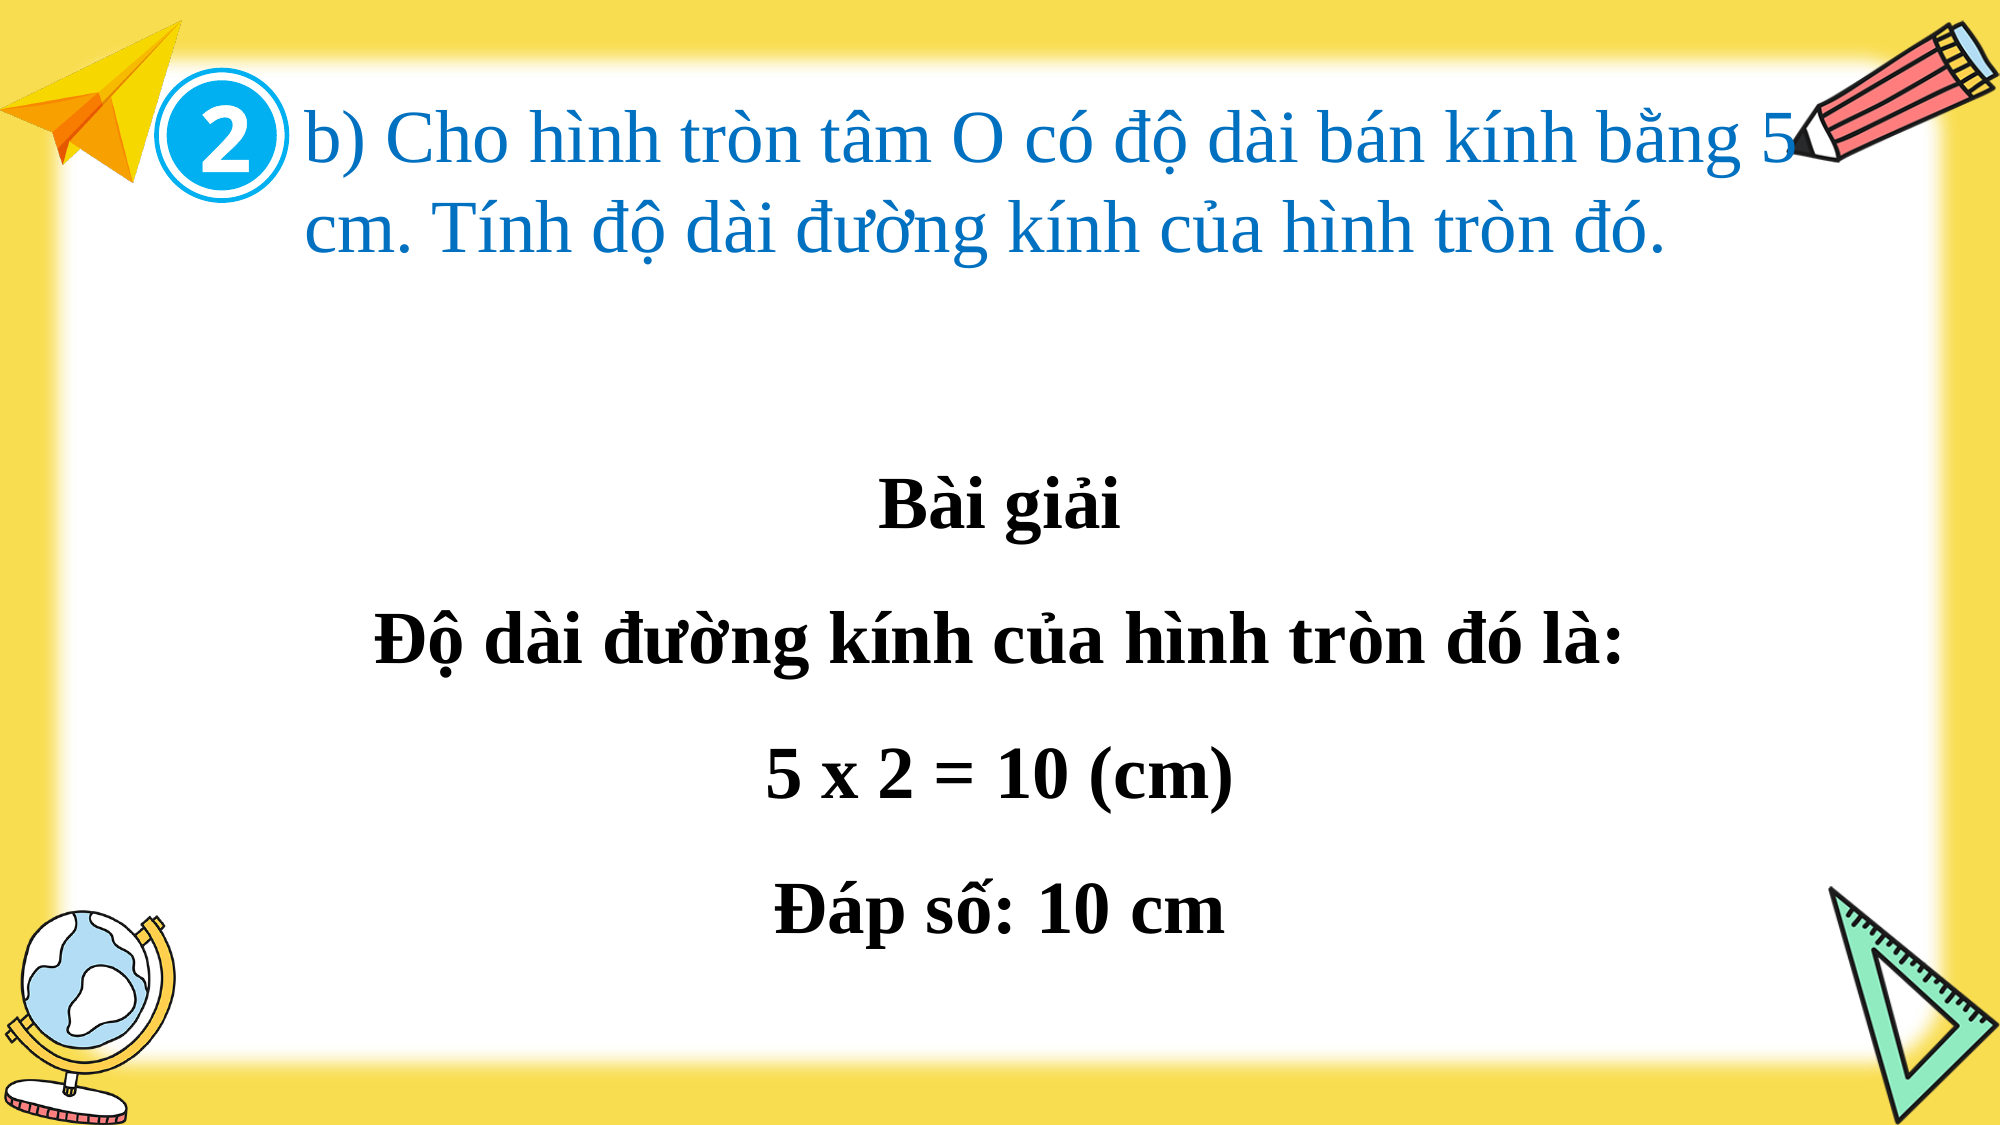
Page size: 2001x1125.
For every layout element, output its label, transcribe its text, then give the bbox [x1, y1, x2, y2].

text_box b) Cho hình tròn tâm O có độ dài bán kính bằng 5 cm. Tính độ dài đường kính của hình tròn đó. [289, 79, 1821, 275]
text_box Bài giải Độ dài đường kính của hình tròn đó là: 5 x 2 = 10 (cm) Đáp số: 10 cm [258, 401, 1742, 956]
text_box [156, 70, 287, 201]
picture [0, 0, 2000, 1125]
